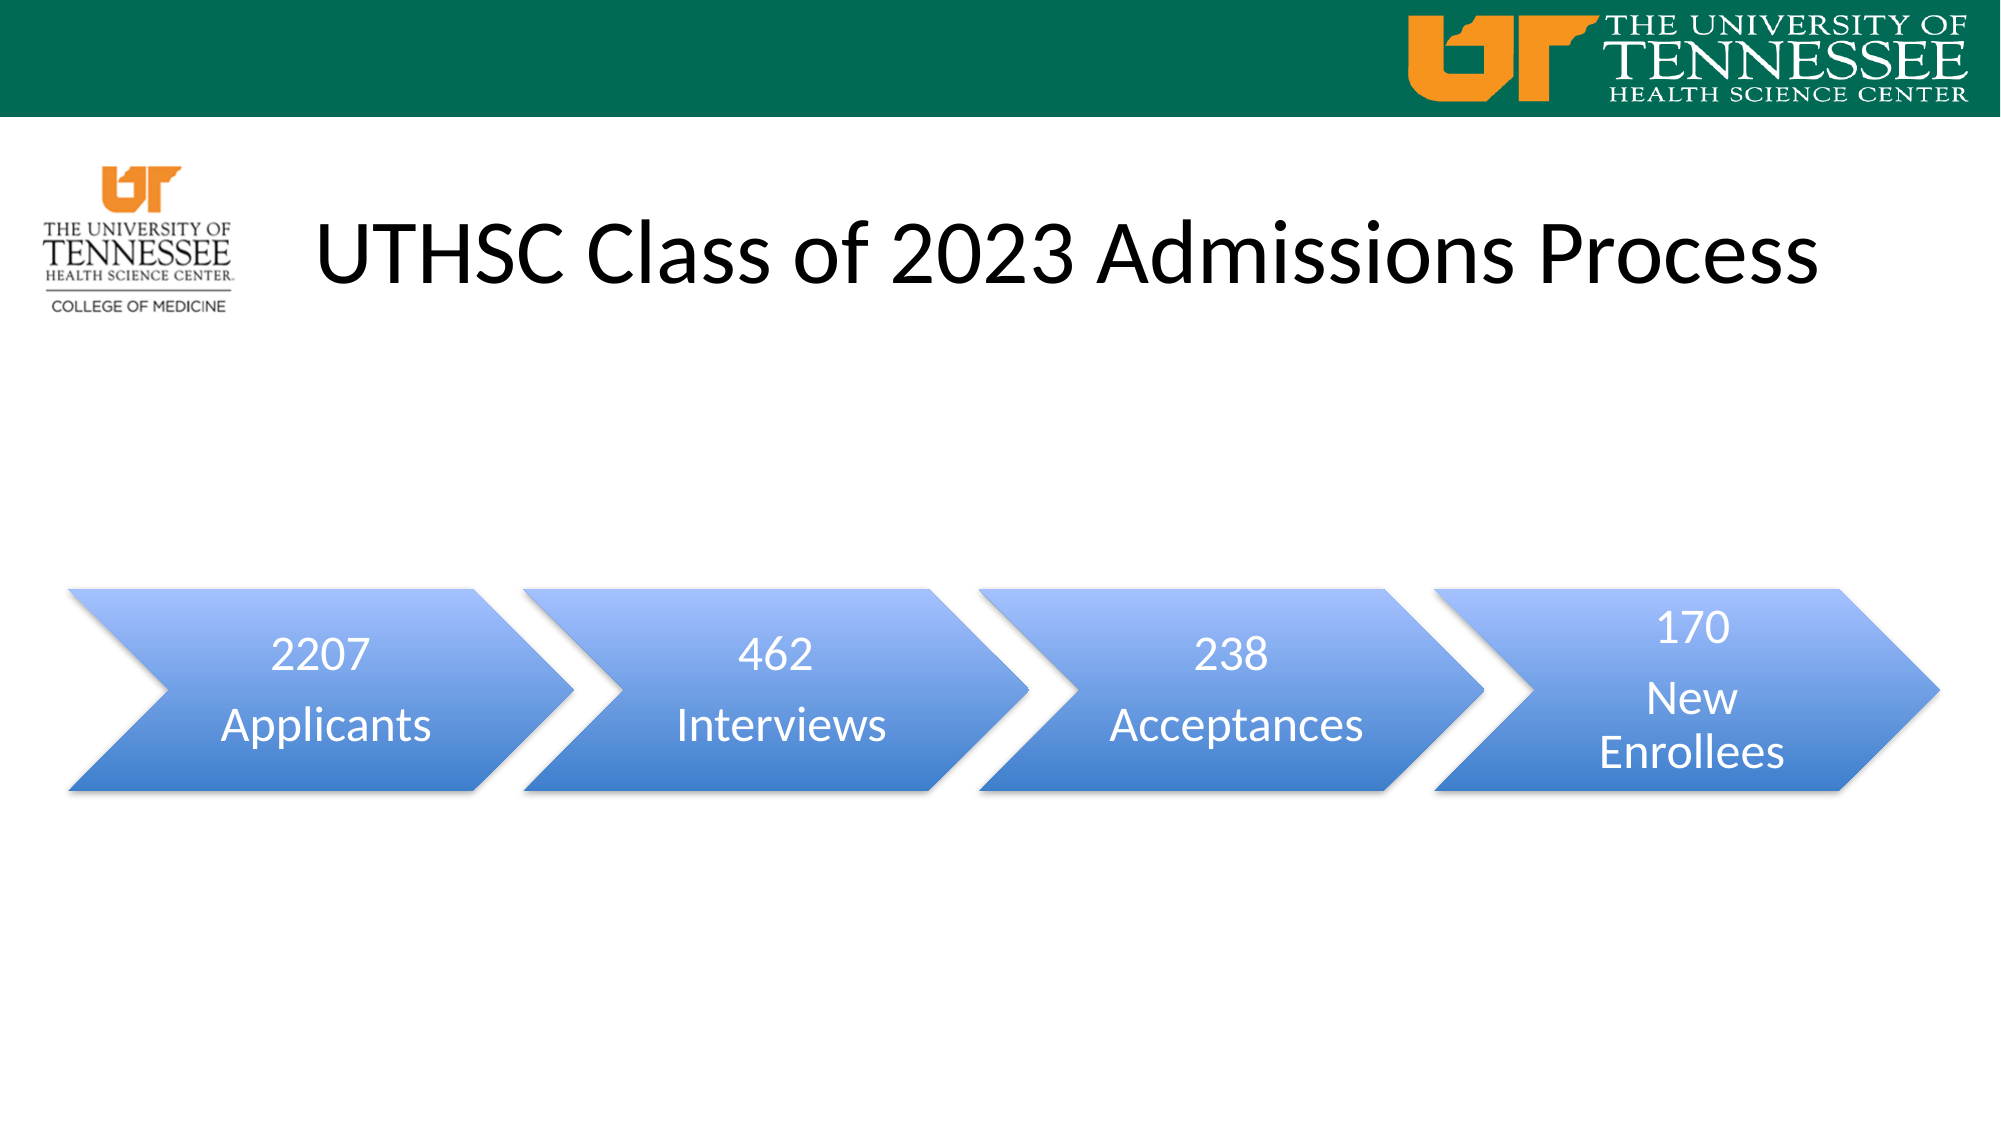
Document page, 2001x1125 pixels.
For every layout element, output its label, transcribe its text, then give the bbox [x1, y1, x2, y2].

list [66, 344, 1941, 1036]
title UTHSC Class of 2023 Admissions Process [268, 153, 1969, 341]
picture [0, 0, 2001, 1125]
